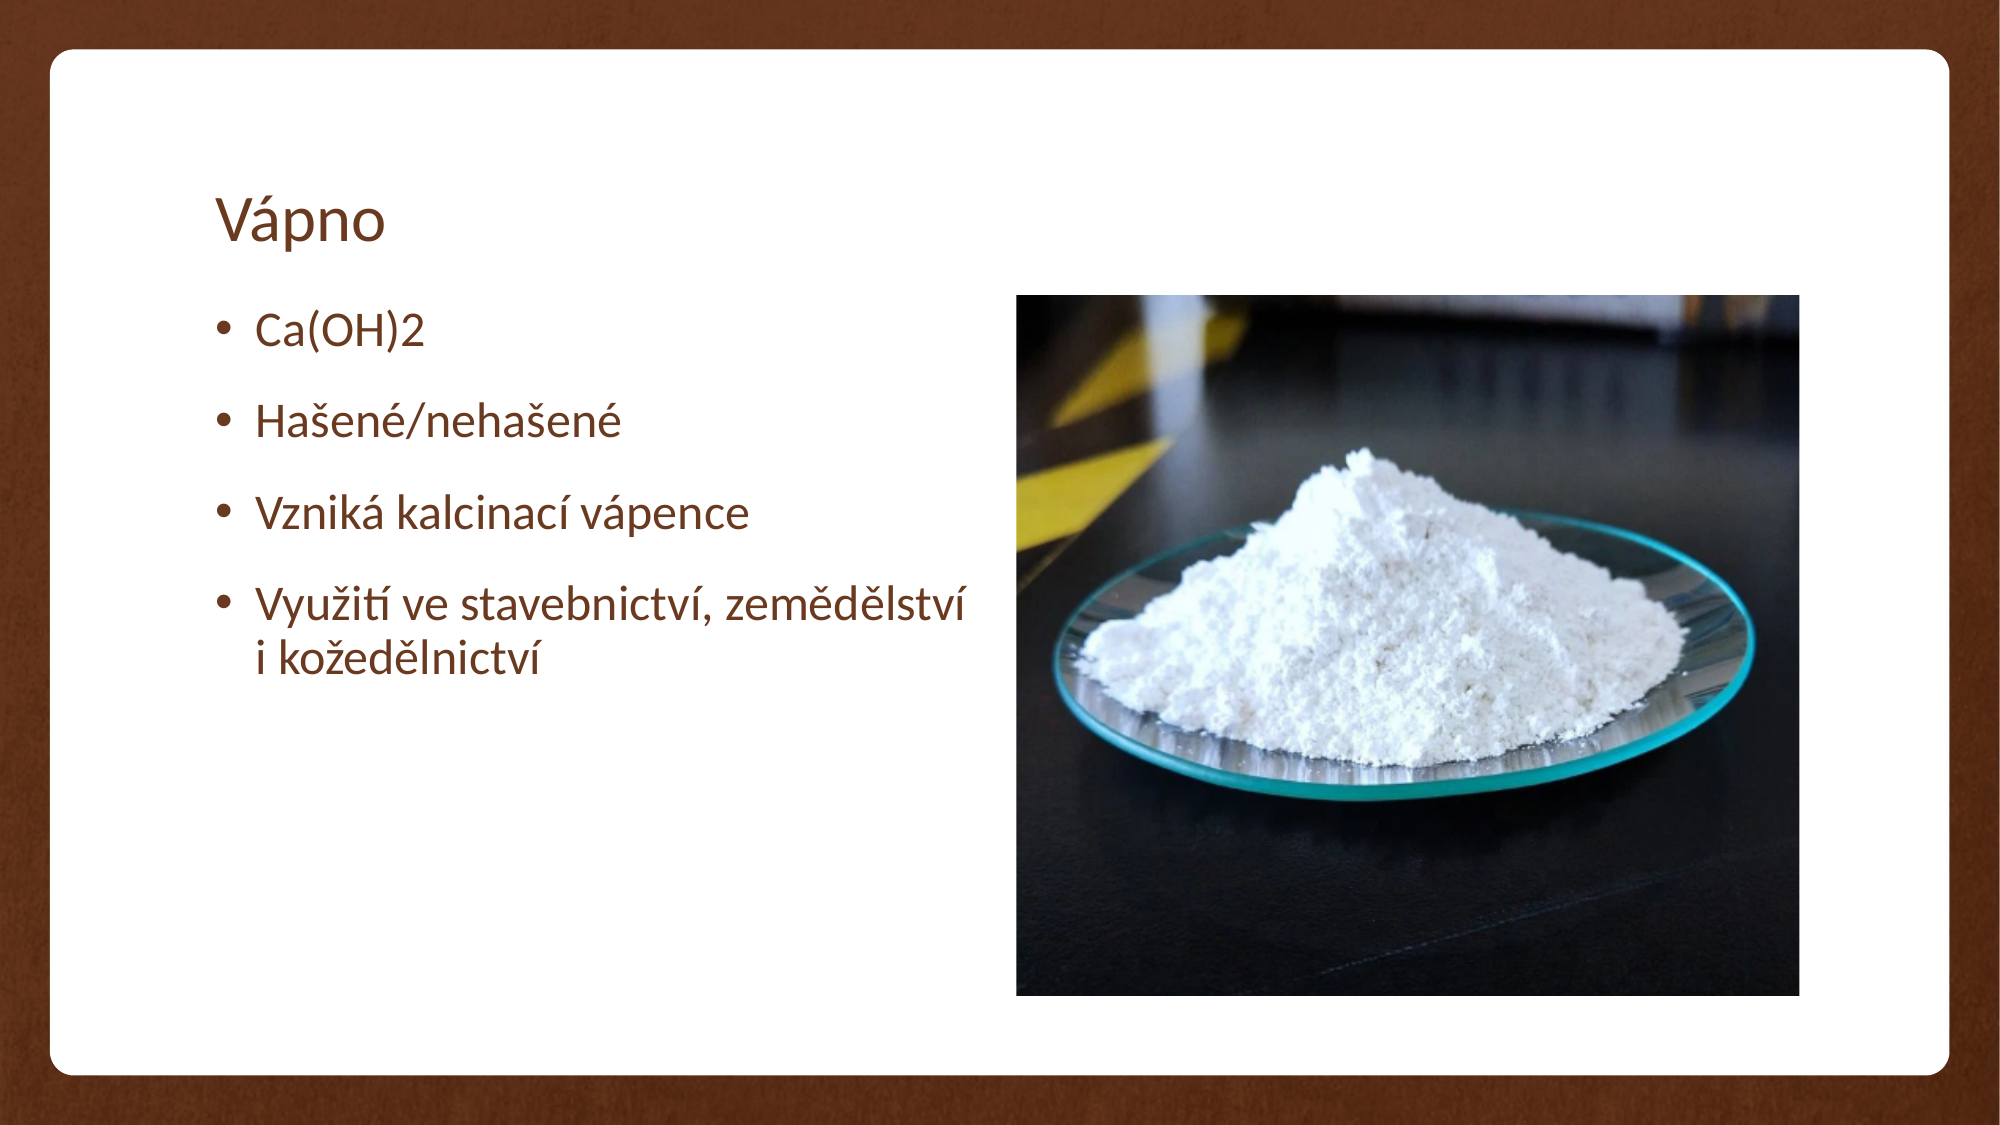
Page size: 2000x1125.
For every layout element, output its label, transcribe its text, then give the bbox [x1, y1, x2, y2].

picture [1016, 295, 1800, 996]
list Ca(OH)2 Hašené/nehašené Vzniká kalcinací vápence Využití ve stavebnictví, zemědělství i kožedělnictví [199, 295, 984, 996]
title Vápno [199, 70, 1800, 263]
